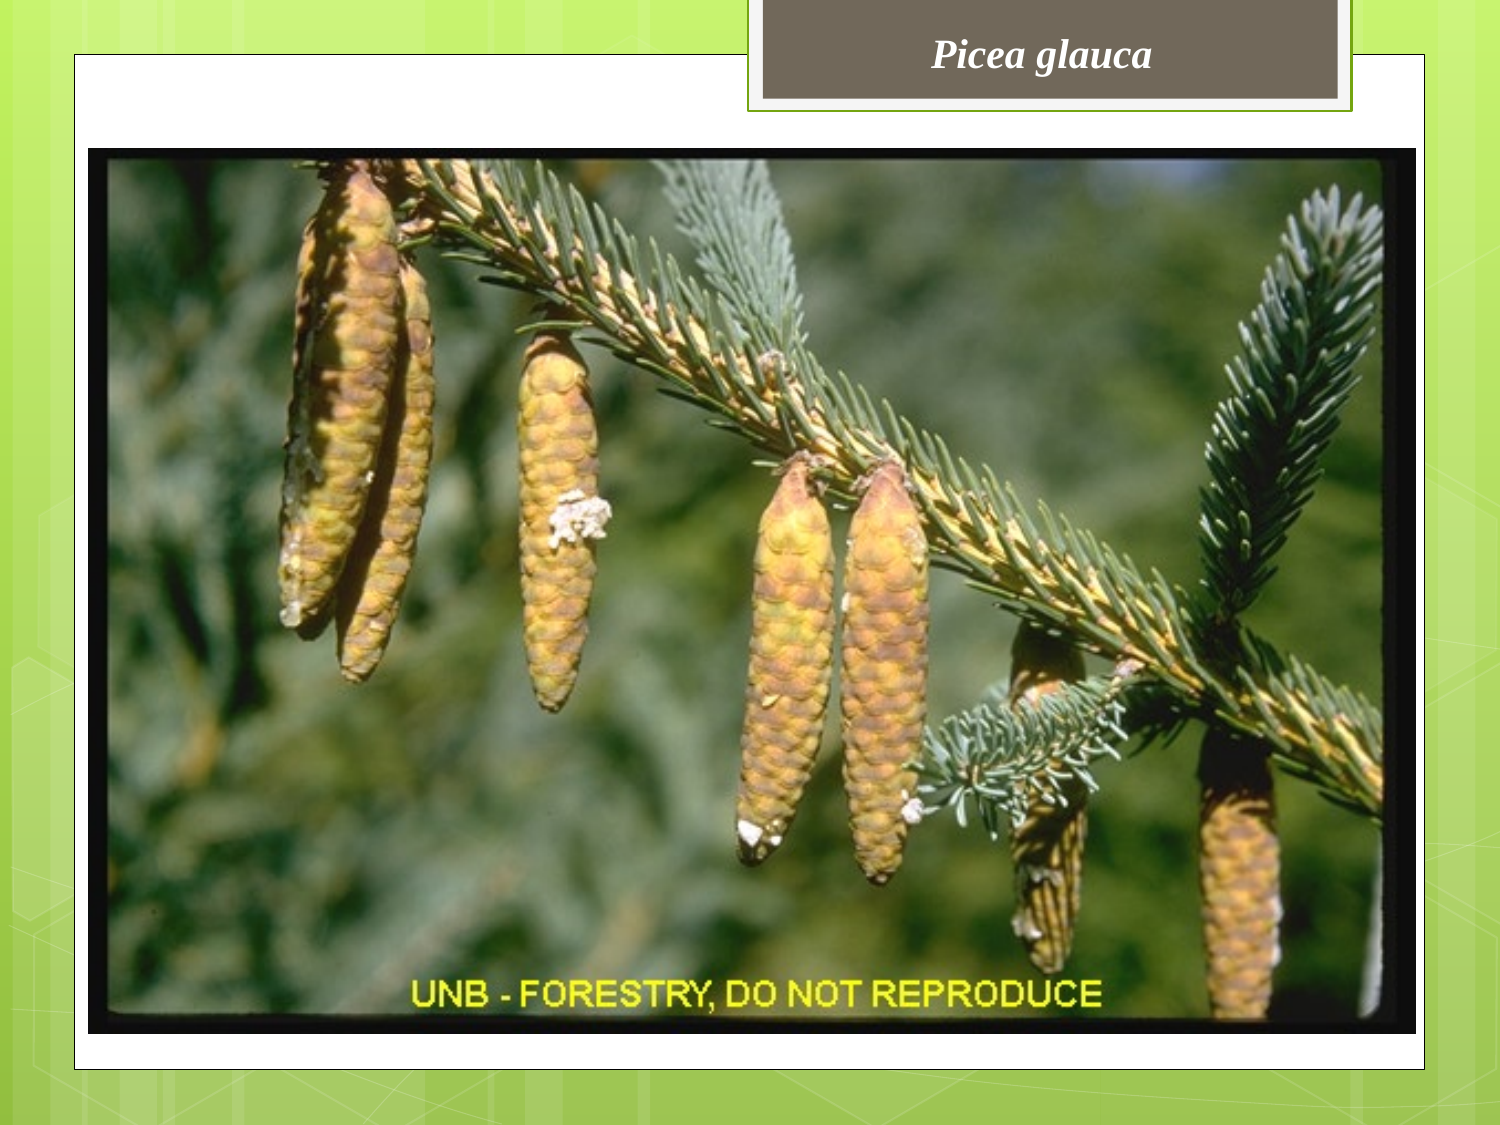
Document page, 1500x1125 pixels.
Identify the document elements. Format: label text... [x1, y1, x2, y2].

text_box Picea glauca [916, 19, 1179, 84]
picture [88, 148, 1417, 1035]
